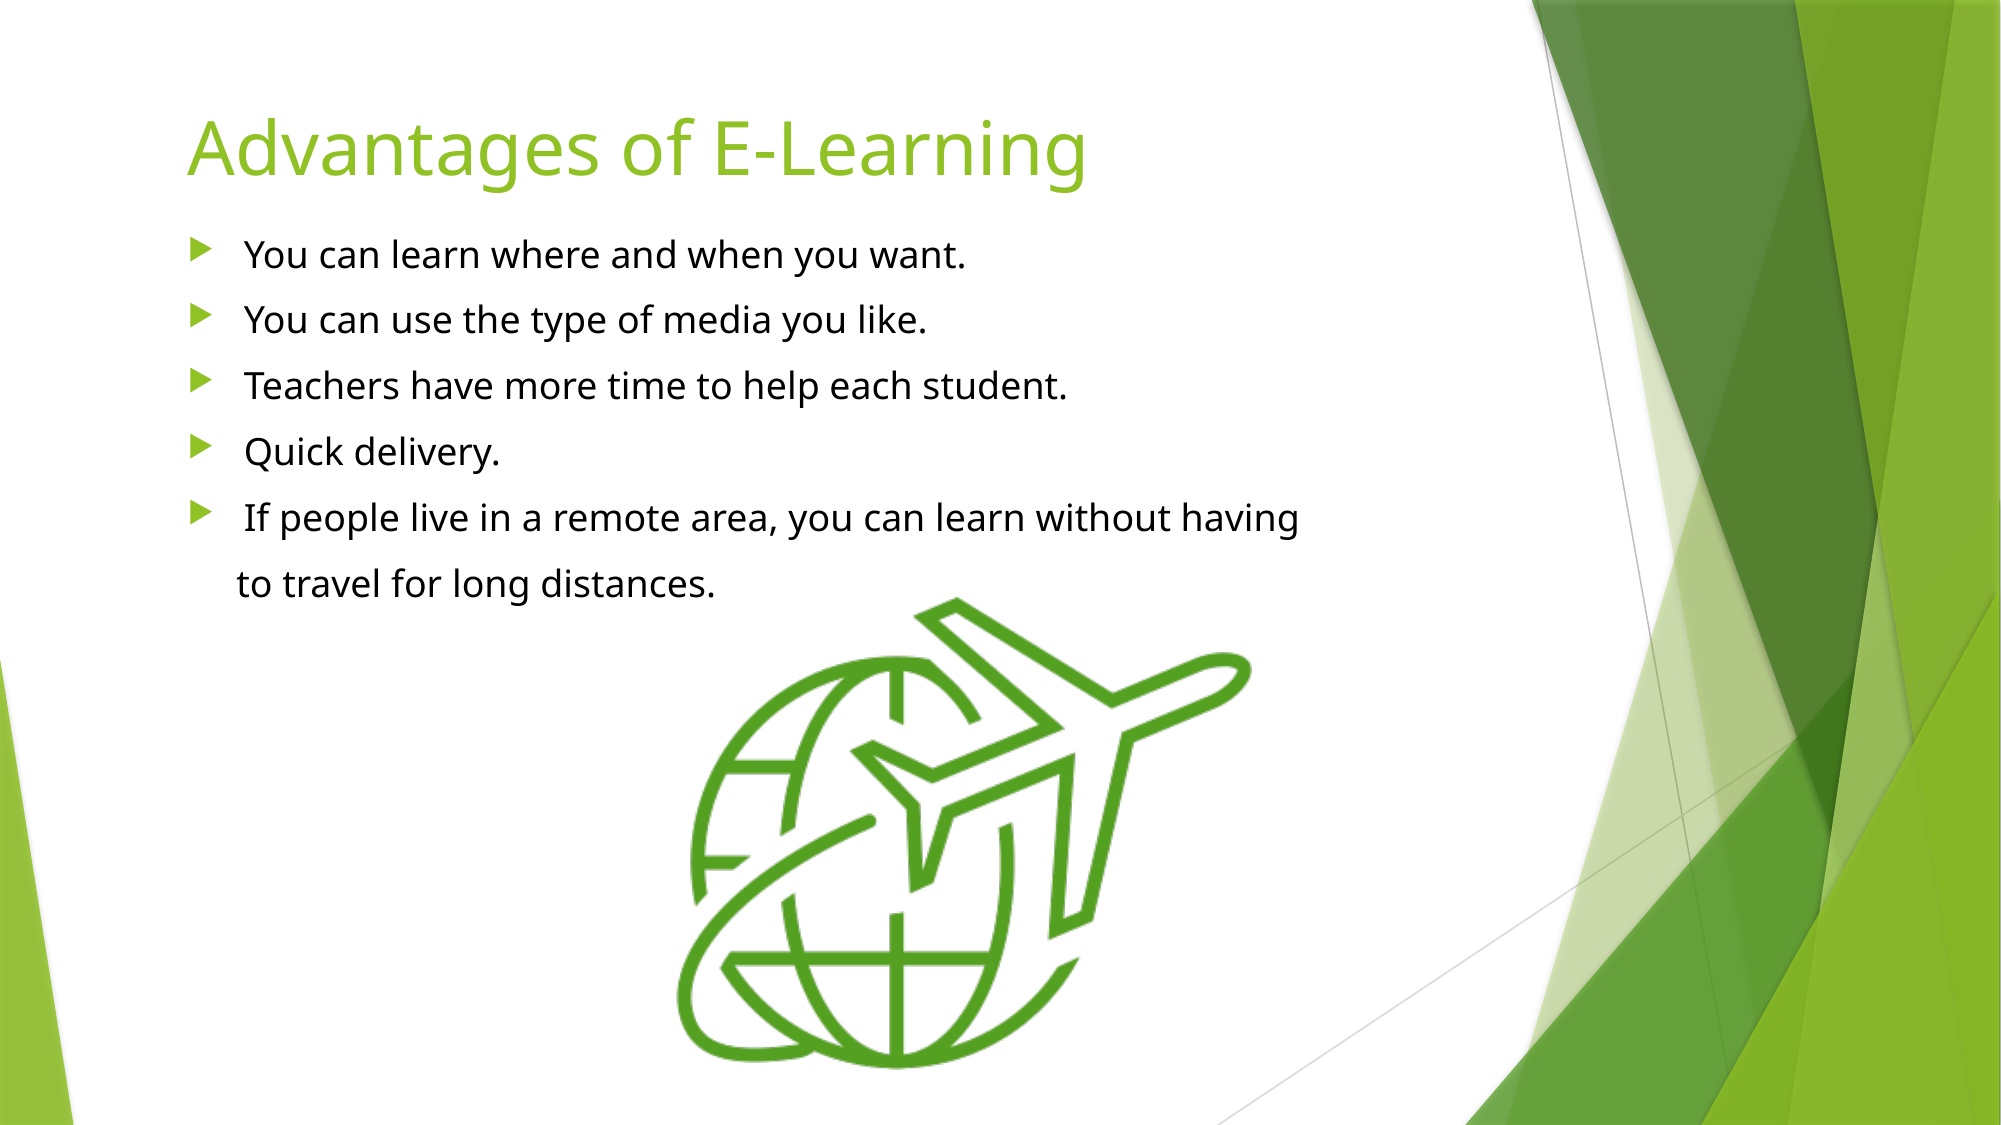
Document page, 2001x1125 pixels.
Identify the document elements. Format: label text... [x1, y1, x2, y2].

title Advantages of E-Learning [172, 92, 1583, 223]
picture [612, 507, 1271, 1125]
list You can learn where and when you want. You can use the type of media you like. Teachers have more time to help each student. Quick delivery. If people live in a remote area, you can learn without having to travel for long distances. [172, 223, 1583, 629]
